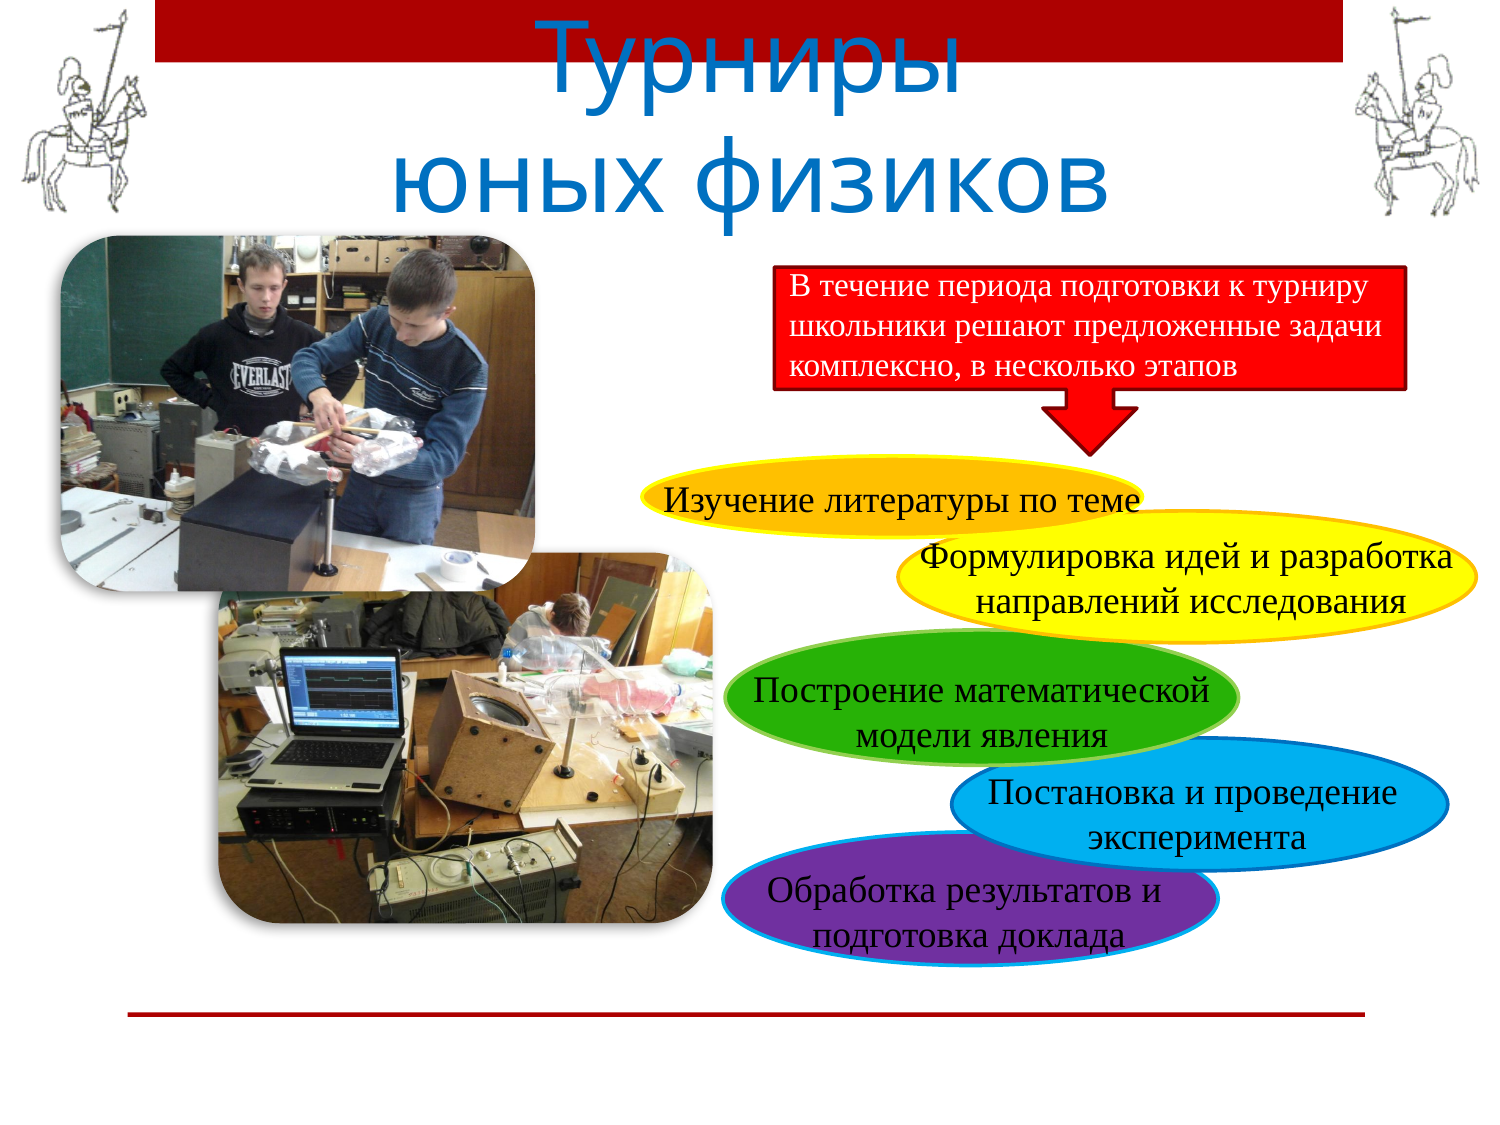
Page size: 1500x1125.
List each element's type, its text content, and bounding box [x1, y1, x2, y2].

text_box [883, 963, 1059, 968]
text_box [883, 762, 972, 768]
text_box Построение математической модели явления [735, 657, 1228, 762]
text_box [1168, 509, 1366, 523]
text_box [772, 265, 1408, 455]
text_box [768, 830, 972, 858]
text_box Постановка и проведение эксперимента [972, 759, 1423, 865]
text_box [1187, 873, 1221, 934]
text_box [1423, 773, 1450, 836]
text_box [1187, 865, 1316, 873]
text_box [721, 865, 752, 933]
text_box [771, 629, 1193, 657]
text_box Формулировка идей и разработка направлений исследования [904, 523, 1479, 629]
text_box В течение периода подготовки к турниру школьники решают предложенные задачи комплексно, в несколько этапов [774, 256, 1406, 391]
picture [59, 234, 714, 925]
text_box [723, 676, 735, 719]
text_box Обработка результатов и подготовка доклада [752, 858, 1187, 963]
title Турниры юных физиков [371, 0, 1128, 240]
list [0, 0, 156, 233]
text_box [1228, 675, 1241, 720]
text_box [896, 560, 904, 593]
picture [1342, 0, 1500, 236]
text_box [641, 455, 1164, 539]
text_box [949, 775, 972, 833]
text_box [1000, 629, 1375, 645]
text_box [1228, 736, 1388, 759]
